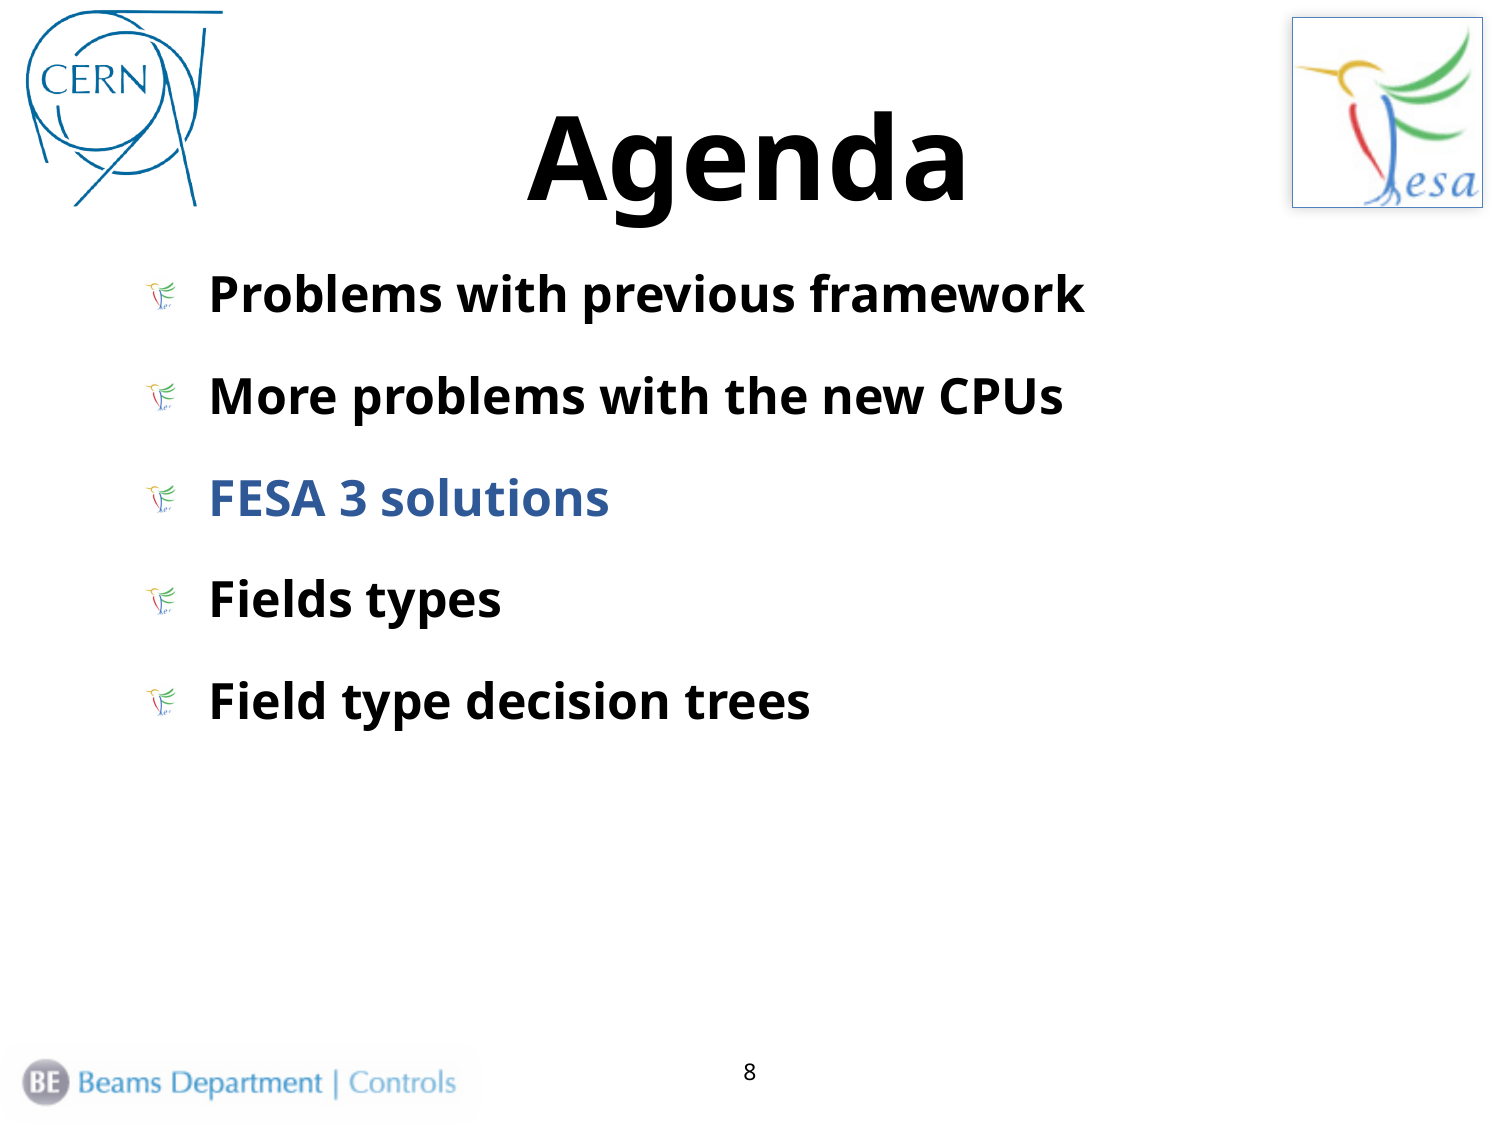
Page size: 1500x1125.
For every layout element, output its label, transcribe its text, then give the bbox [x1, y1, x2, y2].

slide_number 8 [687, 1043, 813, 1103]
picture [142, 275, 178, 311]
picture [1372, 18, 1482, 207]
title Agenda [127, 17, 1372, 254]
slide_number 8 [33, 1075, 450, 1092]
picture [142, 580, 178, 616]
picture [142, 478, 178, 514]
slide_number 14 [28, 1071, 455, 1097]
list Problems with previous framework More problems with the new CPUs FESA 3 solutions Fields types Field type decision trees [127, 254, 1372, 1043]
picture [142, 376, 178, 412]
picture [142, 681, 178, 717]
